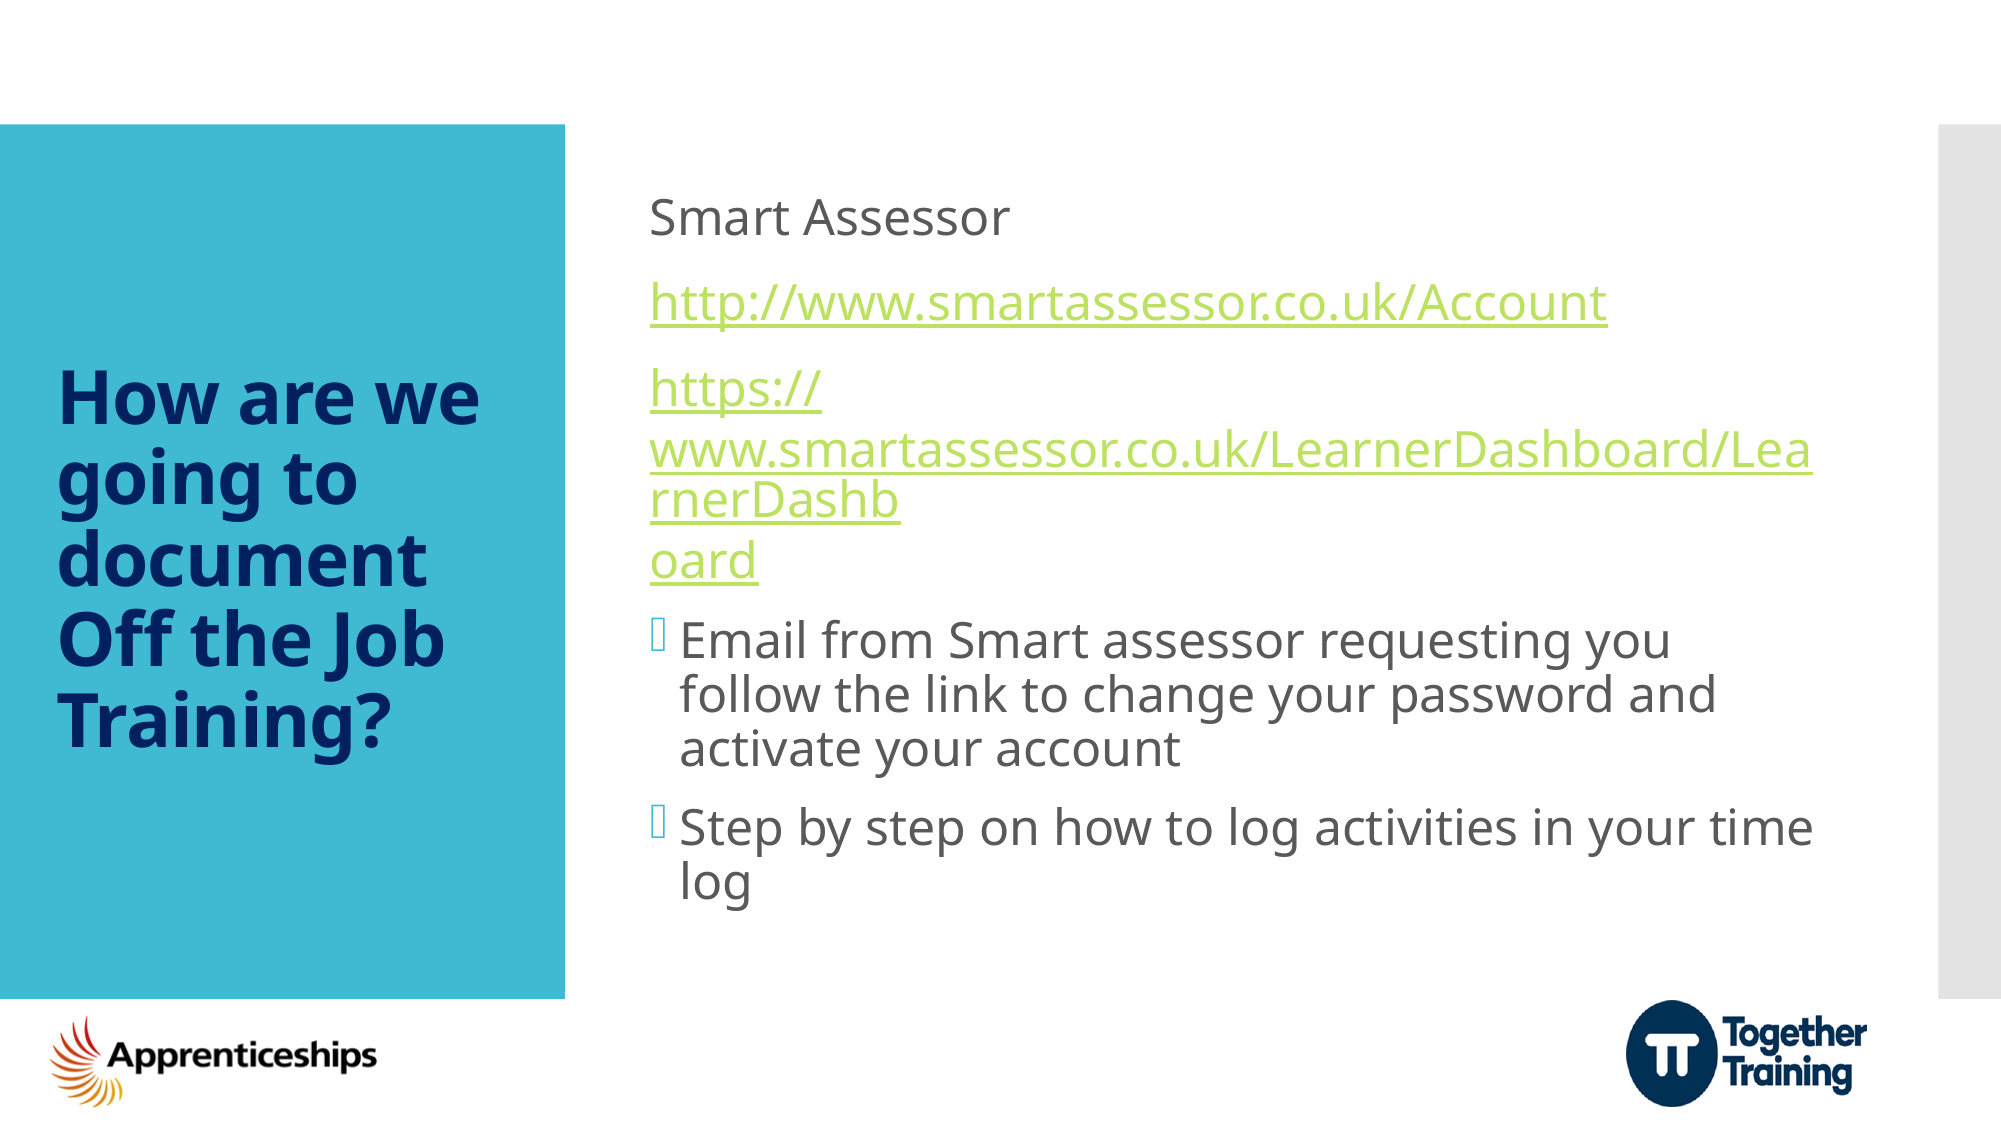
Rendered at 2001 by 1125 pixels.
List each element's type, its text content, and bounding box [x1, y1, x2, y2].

list Smart Assessor http://www.smartassessor.co.uk/Account https://www.smartassessor.co.uk/LearnerDashboard/LearnerDashboard Email from Smart assessor requesting you follow the link to change your password and activate your account Step by step on how to log activities in your time log [634, 141, 1835, 982]
picture [1626, 1000, 1867, 1107]
title How are we going to document Off the Job Training? [41, 184, 525, 940]
picture [27, 999, 400, 1125]
